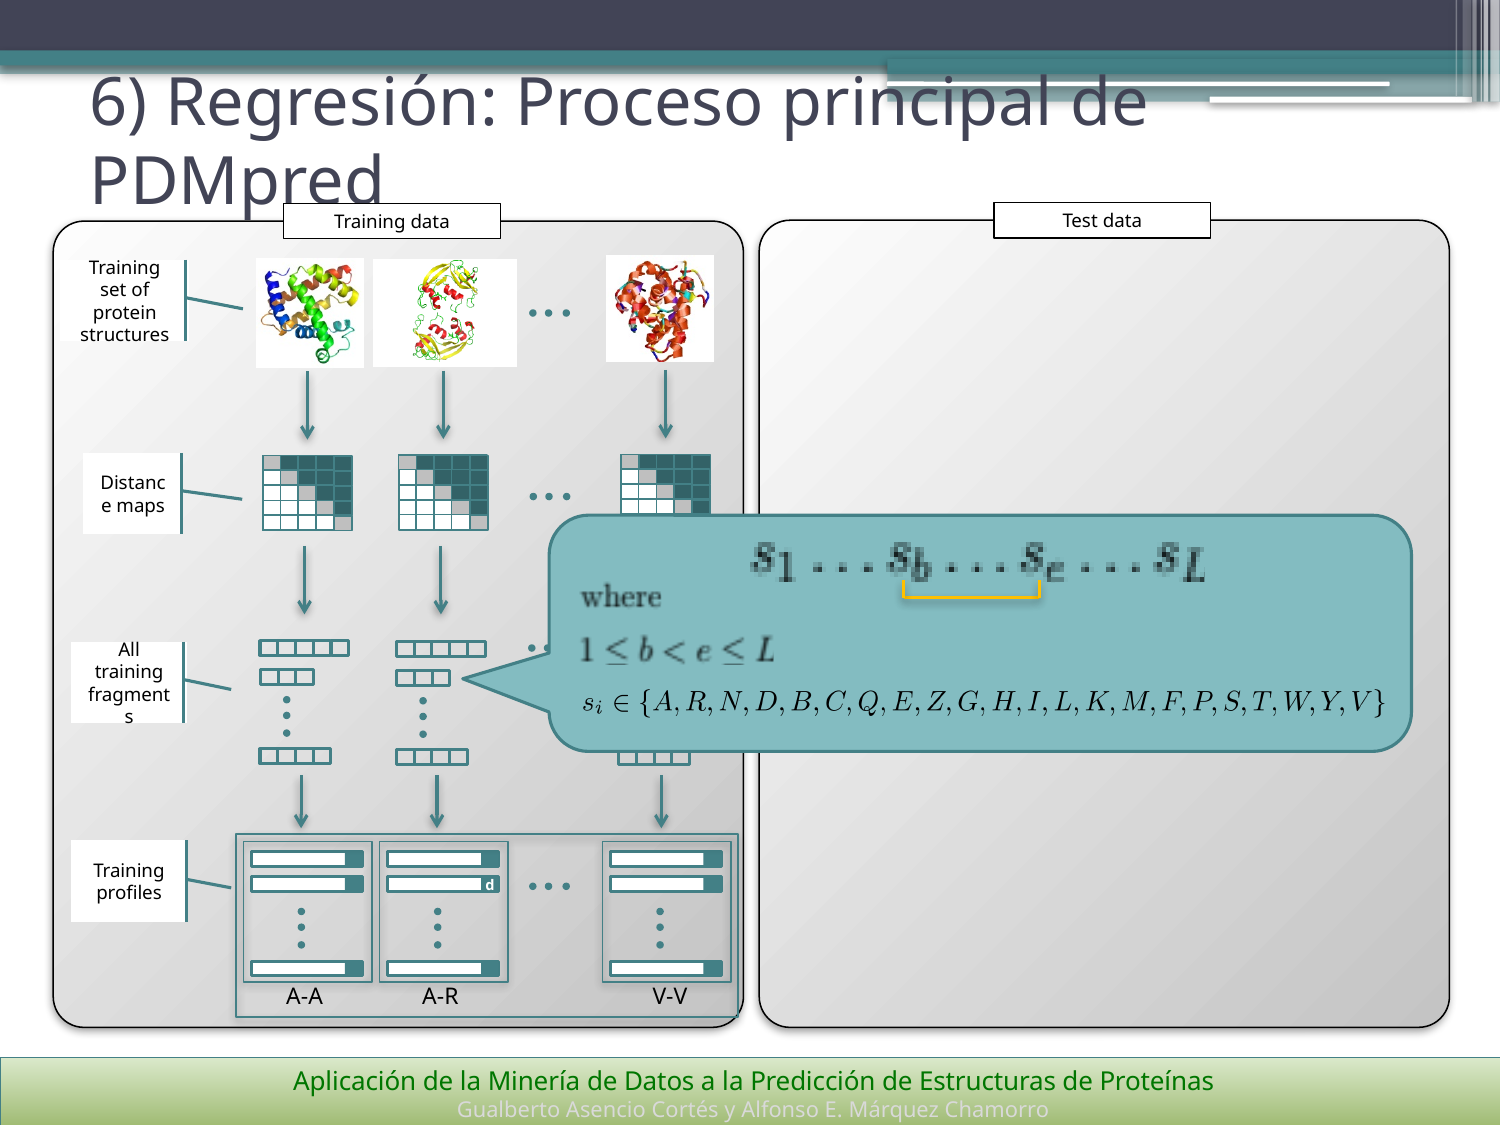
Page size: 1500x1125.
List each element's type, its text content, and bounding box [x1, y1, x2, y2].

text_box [548, 514, 1412, 752]
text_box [60, 254, 714, 369]
title 6) Regresión: Proceso principal de PDMpred [75, 50, 1425, 226]
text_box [70, 545, 708, 765]
text_box Aplicación de la Minería de Datos a la Predicción de Estructuras de Proteínas Gualberto Asencio Cortés y Alfonso E. Márquez Chamorro [0, 1057, 1500, 1125]
text_box Test data [992, 201, 1212, 239]
text_box Training data [282, 202, 502, 240]
text_box [52, 221, 745, 1022]
text_box [758, 220, 1451, 1029]
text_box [82, 369, 711, 535]
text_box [70, 774, 739, 1018]
